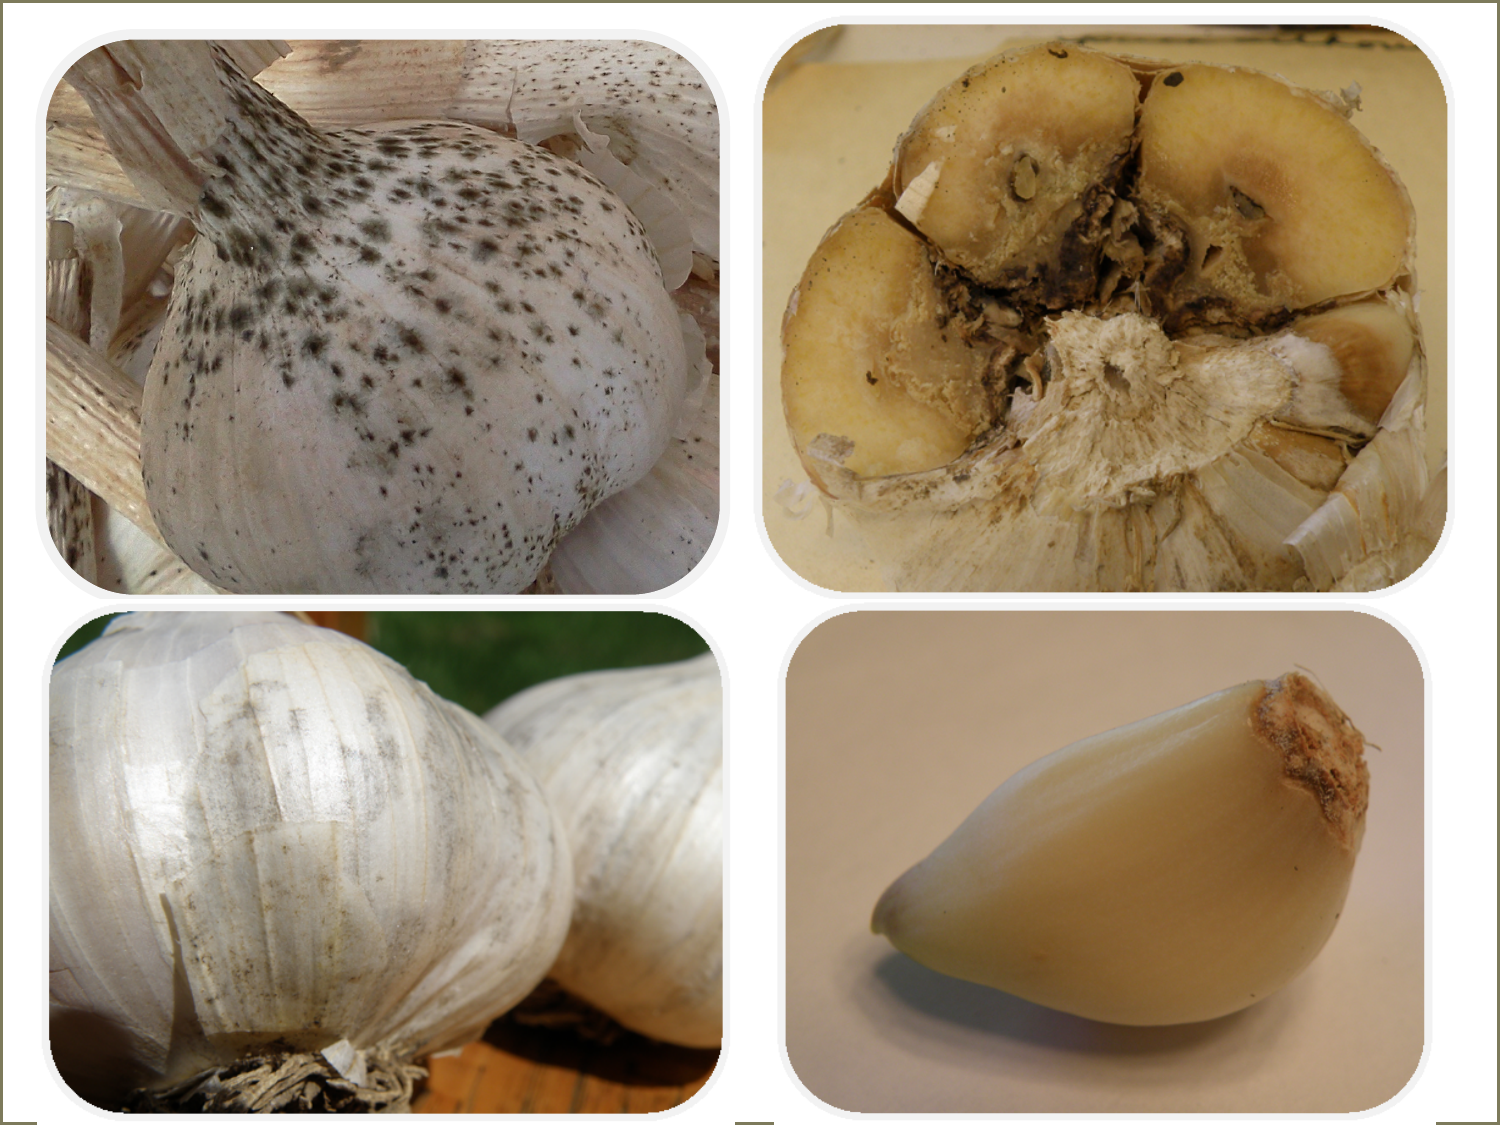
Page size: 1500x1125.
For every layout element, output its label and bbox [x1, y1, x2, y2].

picture [37, 34, 735, 1125]
picture [749, 12, 1460, 1125]
text_box [0, 0, 1500, 1125]
